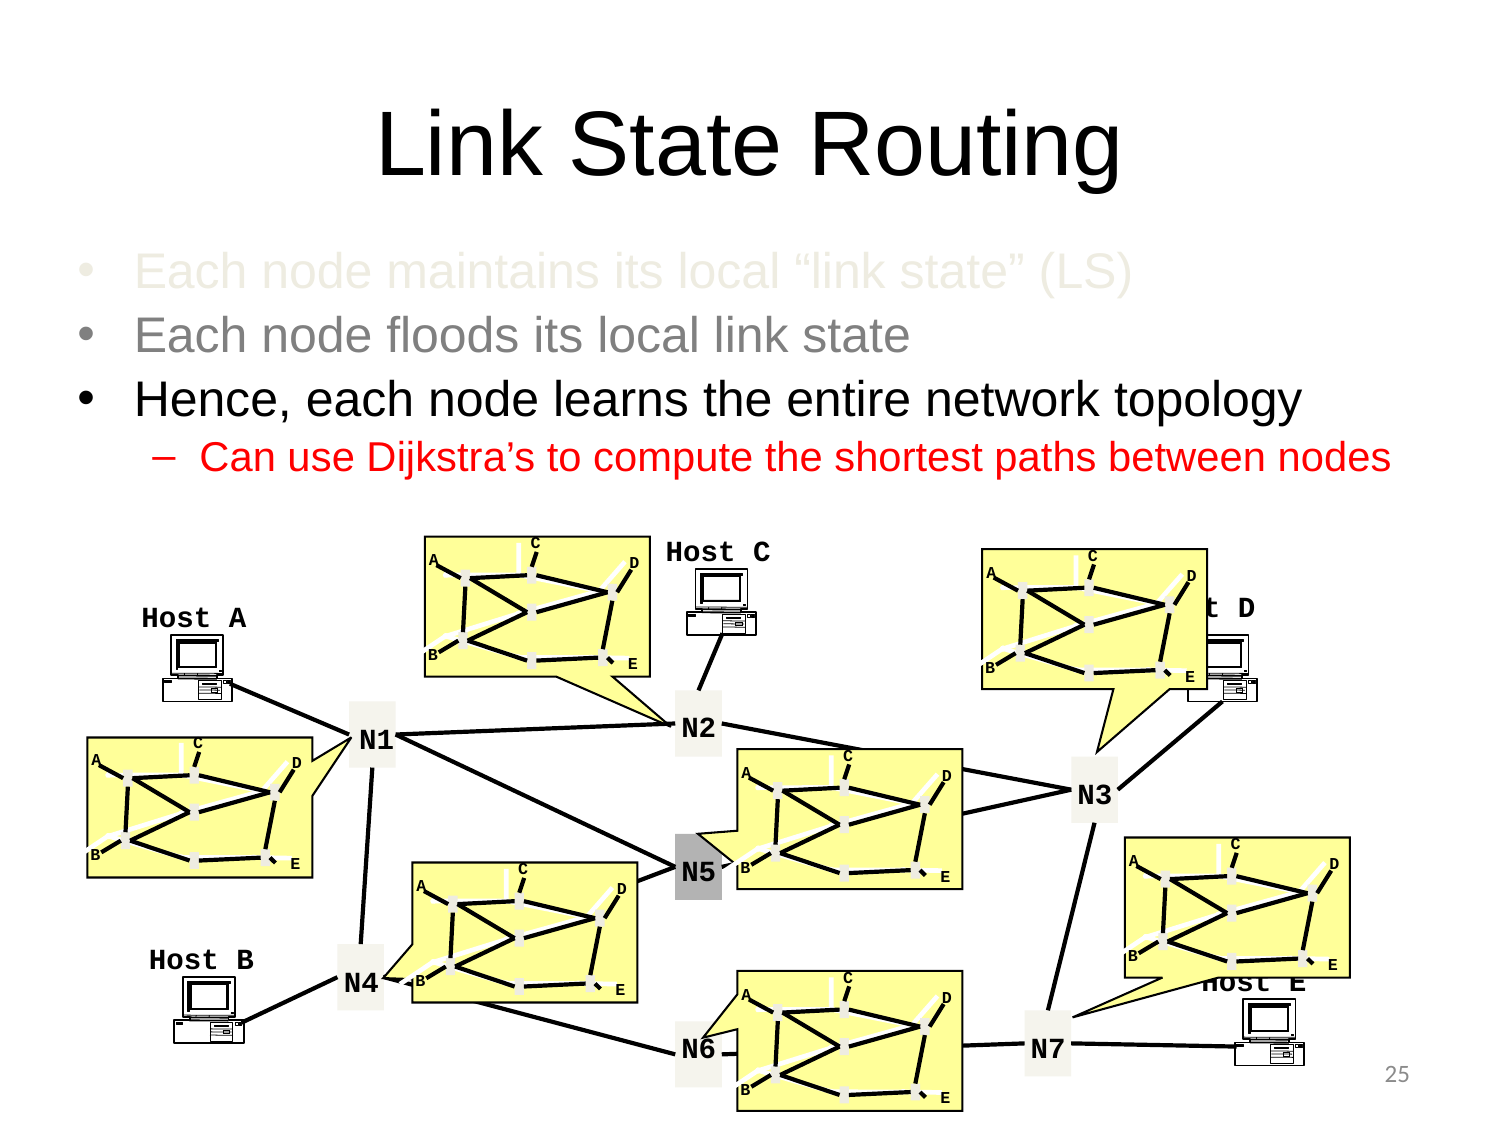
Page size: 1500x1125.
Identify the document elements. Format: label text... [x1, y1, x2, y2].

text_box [969, 537, 1213, 691]
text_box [112, 524, 1309, 1088]
slide_number 25 [1074, 1042, 1425, 1103]
list Each node maintains its local “link state” (LS) Each node floods its local link state Hence, each node learns the entire network topology Can use Dijkstra’s to compute the shortest paths between nodes [62, 237, 1475, 500]
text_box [724, 737, 968, 891]
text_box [74, 724, 318, 879]
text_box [399, 850, 643, 1005]
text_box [724, 959, 968, 1113]
title Link State Routing [75, 45, 1425, 233]
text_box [1112, 825, 1356, 980]
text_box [412, 524, 656, 679]
